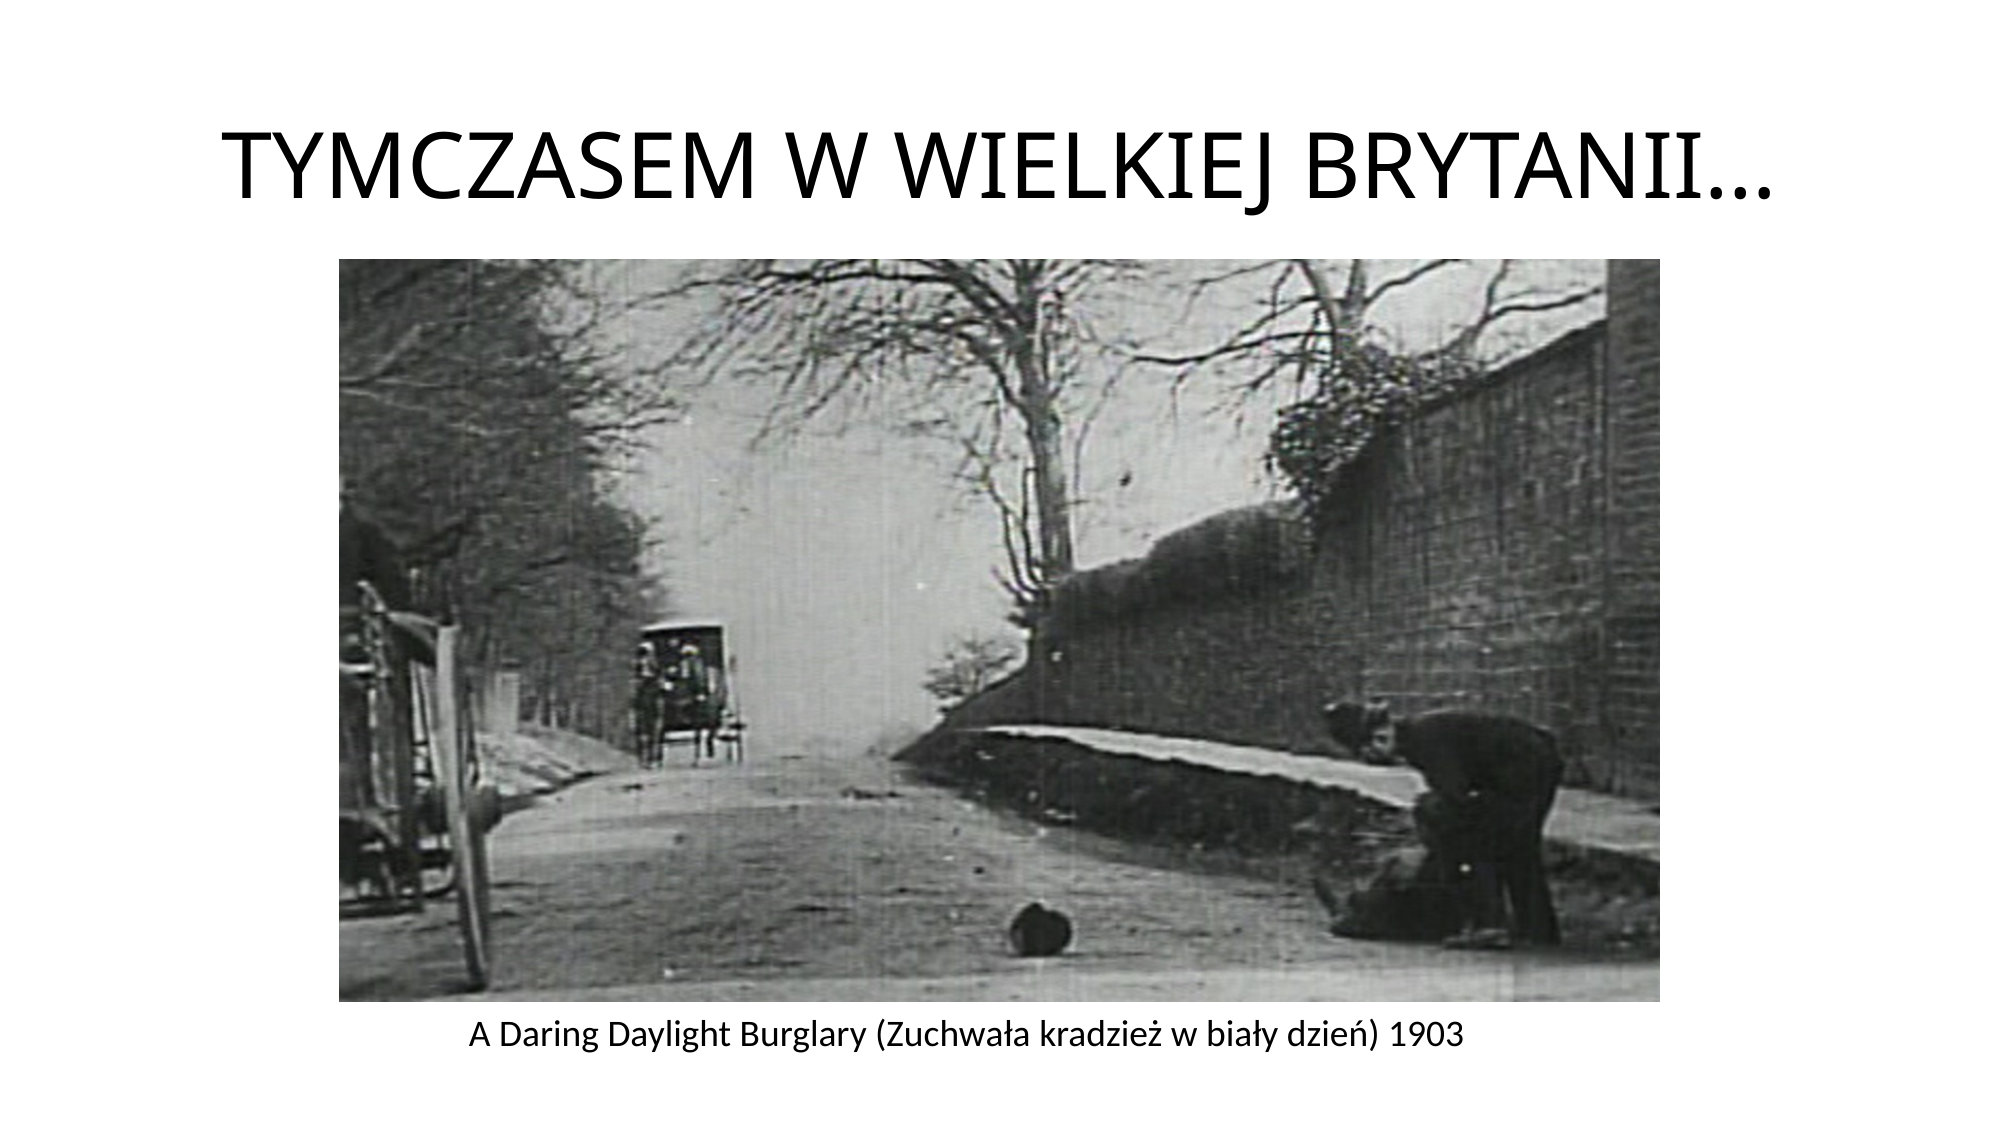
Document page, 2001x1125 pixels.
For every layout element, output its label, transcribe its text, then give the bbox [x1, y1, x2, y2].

title TYMCZASEM W WIELKIEJ BRYTANII… [137, 59, 1863, 278]
text_box A Daring Daylight Burglary (Zuchwała kradzież w biały dzień) 1903 [454, 1002, 1546, 1062]
picture [339, 259, 1660, 1002]
